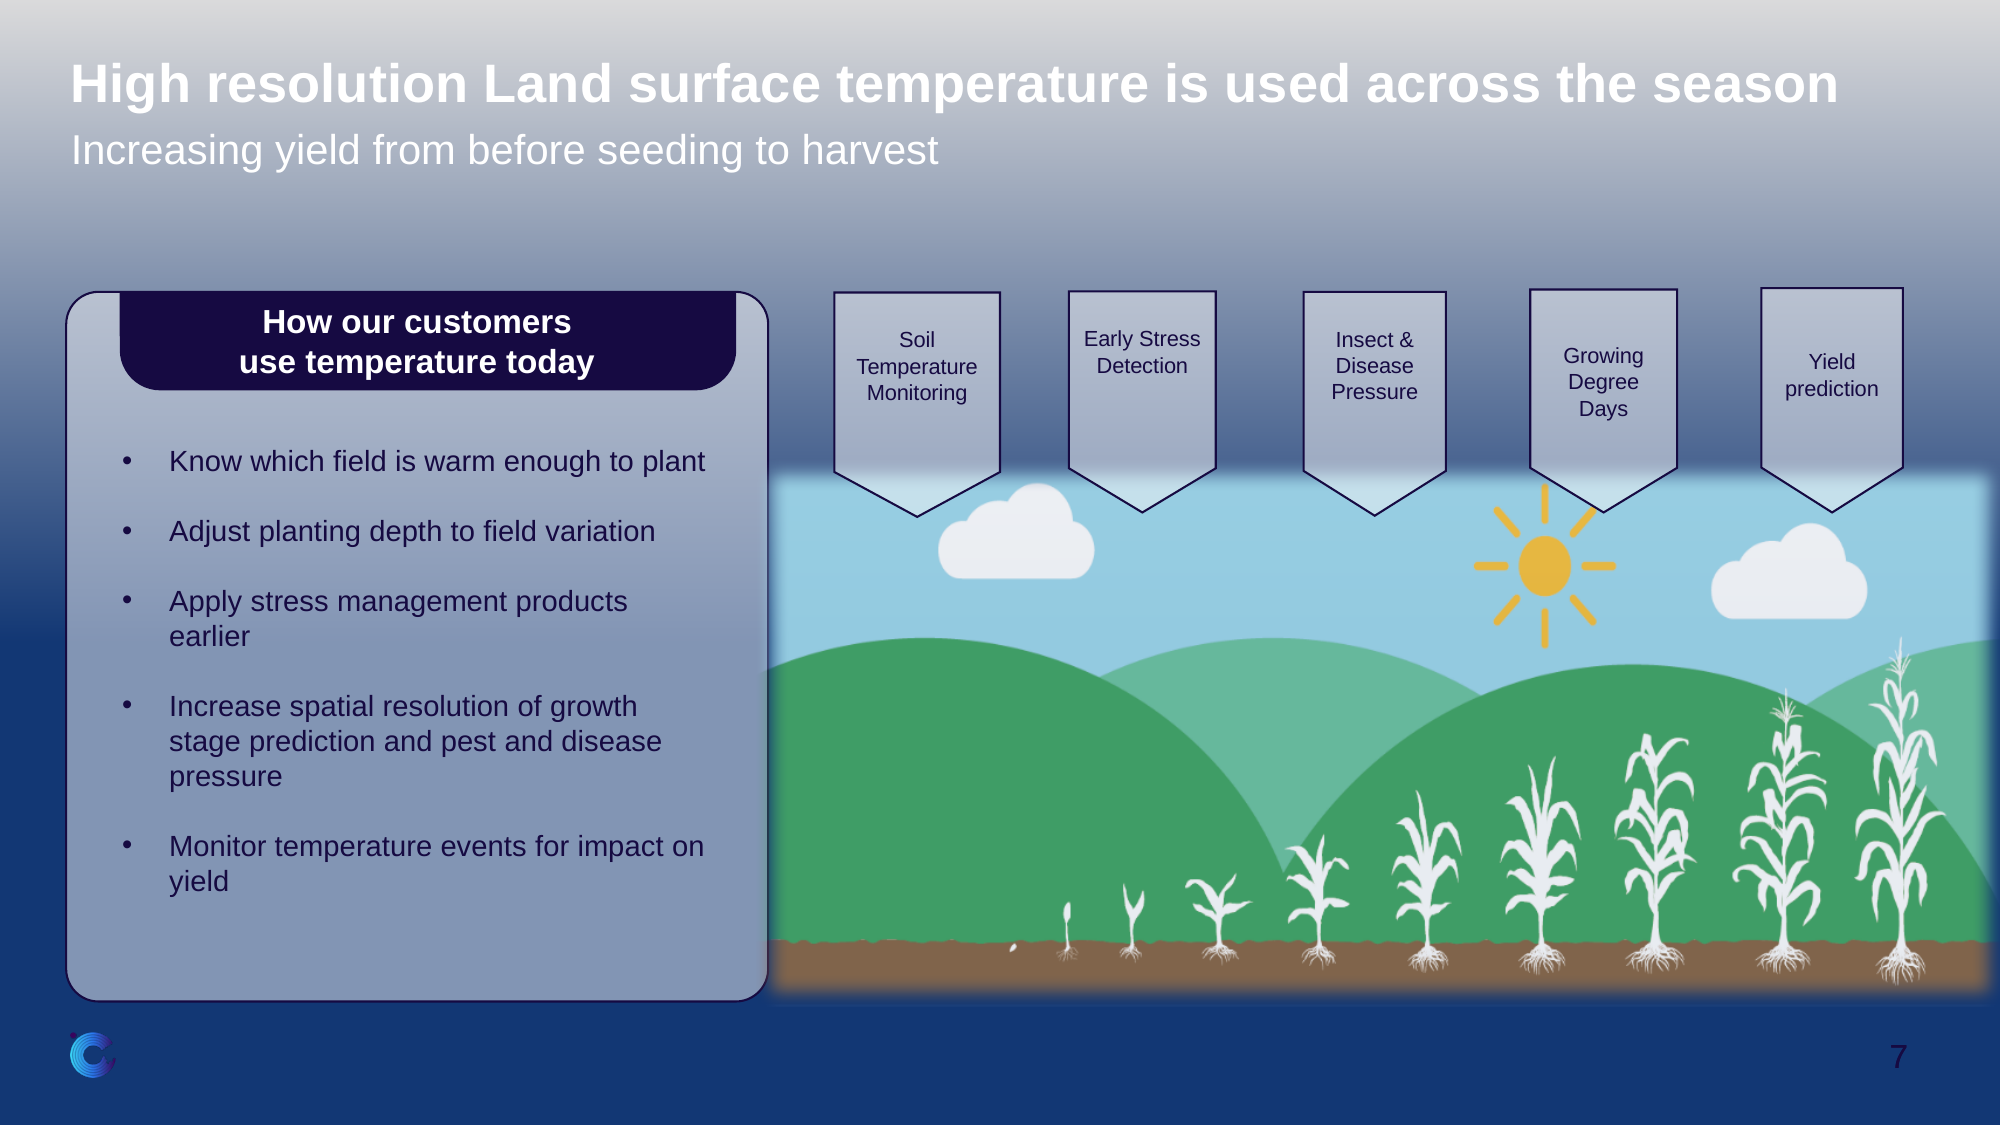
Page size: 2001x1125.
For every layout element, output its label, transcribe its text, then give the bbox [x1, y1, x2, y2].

list Increasing yield from before seeding to harvest [70, 123, 1926, 179]
text_box Know which field is warm enough to plant Adjust planting depth to field variation Apply stress management products earlier Increase spatial resolution of growth stage prediction and pest and disease pressure Monitor temperature events for impact on yield [107, 365, 724, 975]
text_box [65, 290, 770, 1003]
text_box Insect & Disease Pressure [1302, 290, 1447, 459]
text_box Soil Temperature Monitoring [833, 291, 1002, 459]
text_box Early Stress Detection [1067, 290, 1217, 459]
text_box How our customers use temperature today [155, 292, 679, 365]
title High resolution Land surface temperature is used across the season [70, 56, 1926, 123]
text_box [118, 291, 738, 381]
picture [756, 459, 2000, 1006]
picture [70, 1032, 116, 1078]
text_box Yield prediction [1760, 287, 1904, 459]
text_box Growing Degree Days [1529, 288, 1679, 459]
